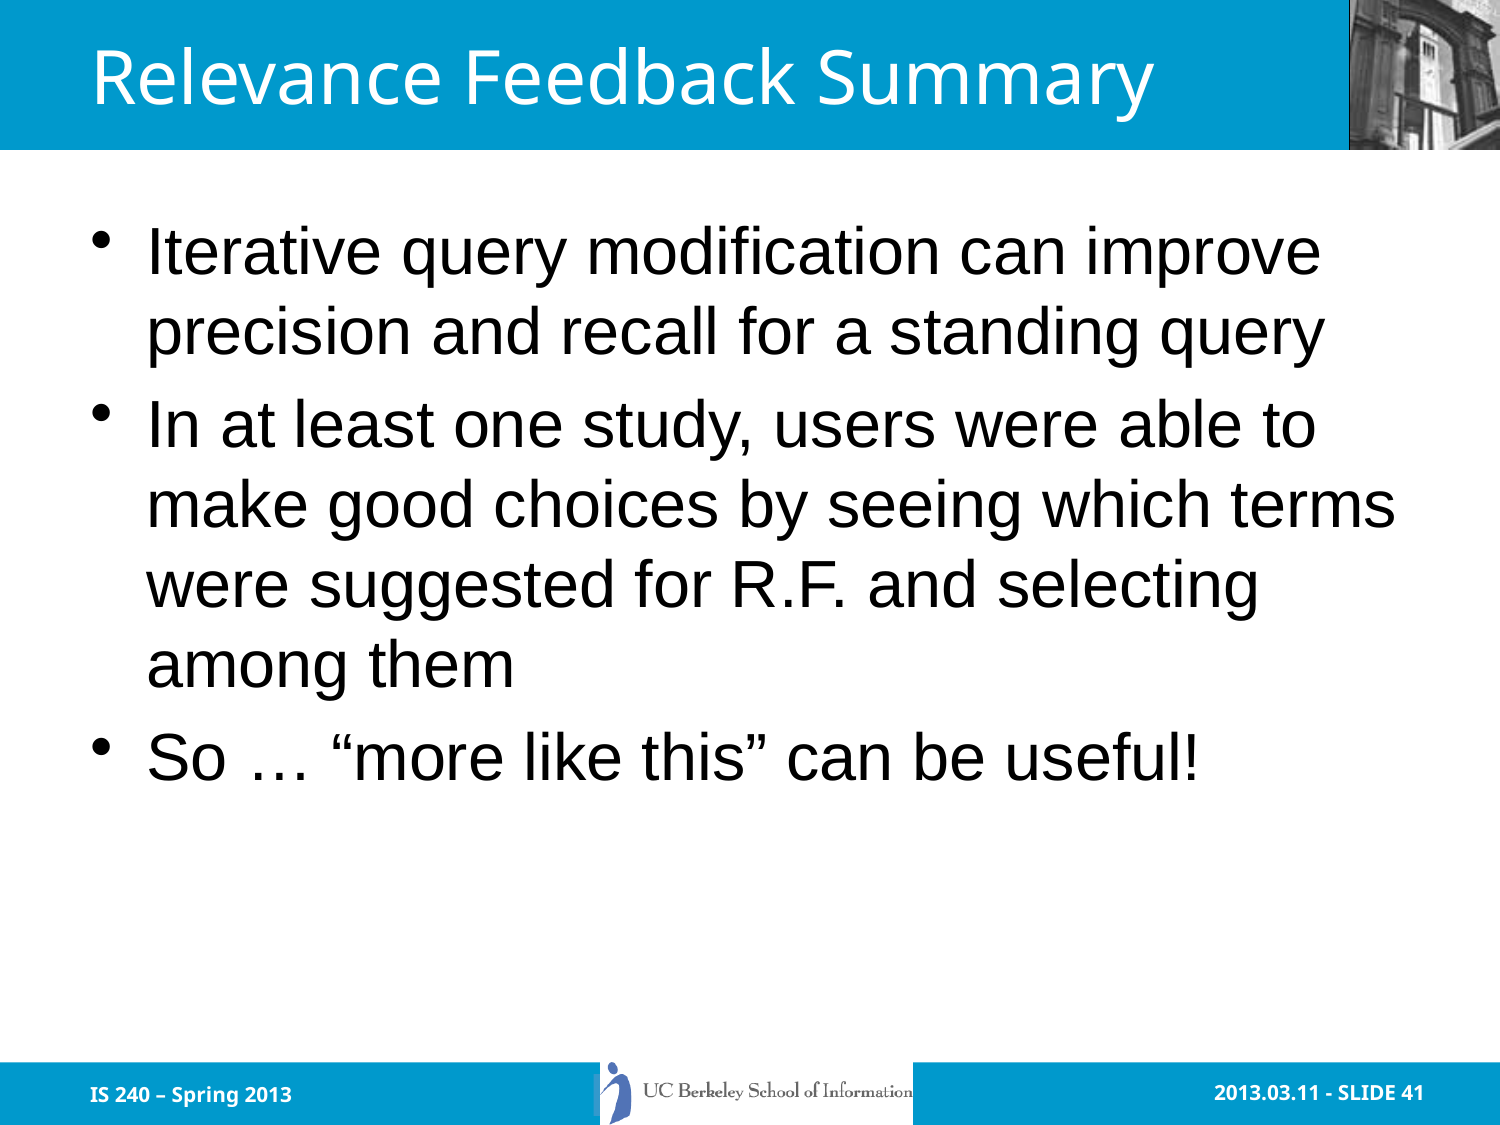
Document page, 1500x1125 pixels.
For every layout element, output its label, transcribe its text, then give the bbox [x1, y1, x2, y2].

title Relevance Feedback Summary [75, 0, 1350, 150]
list Iterative query modification can improve precision and recall for a standing query In at least one study, users were able to make good choices by seeing which terms were suggested for R.F. and selecting among them So … “more like this” can be useful! [75, 200, 1425, 1013]
slide_number IS 240 – Spring 2013 [75, 1062, 388, 1125]
picture [594, 1062, 912, 1125]
picture [1350, 0, 1500, 150]
